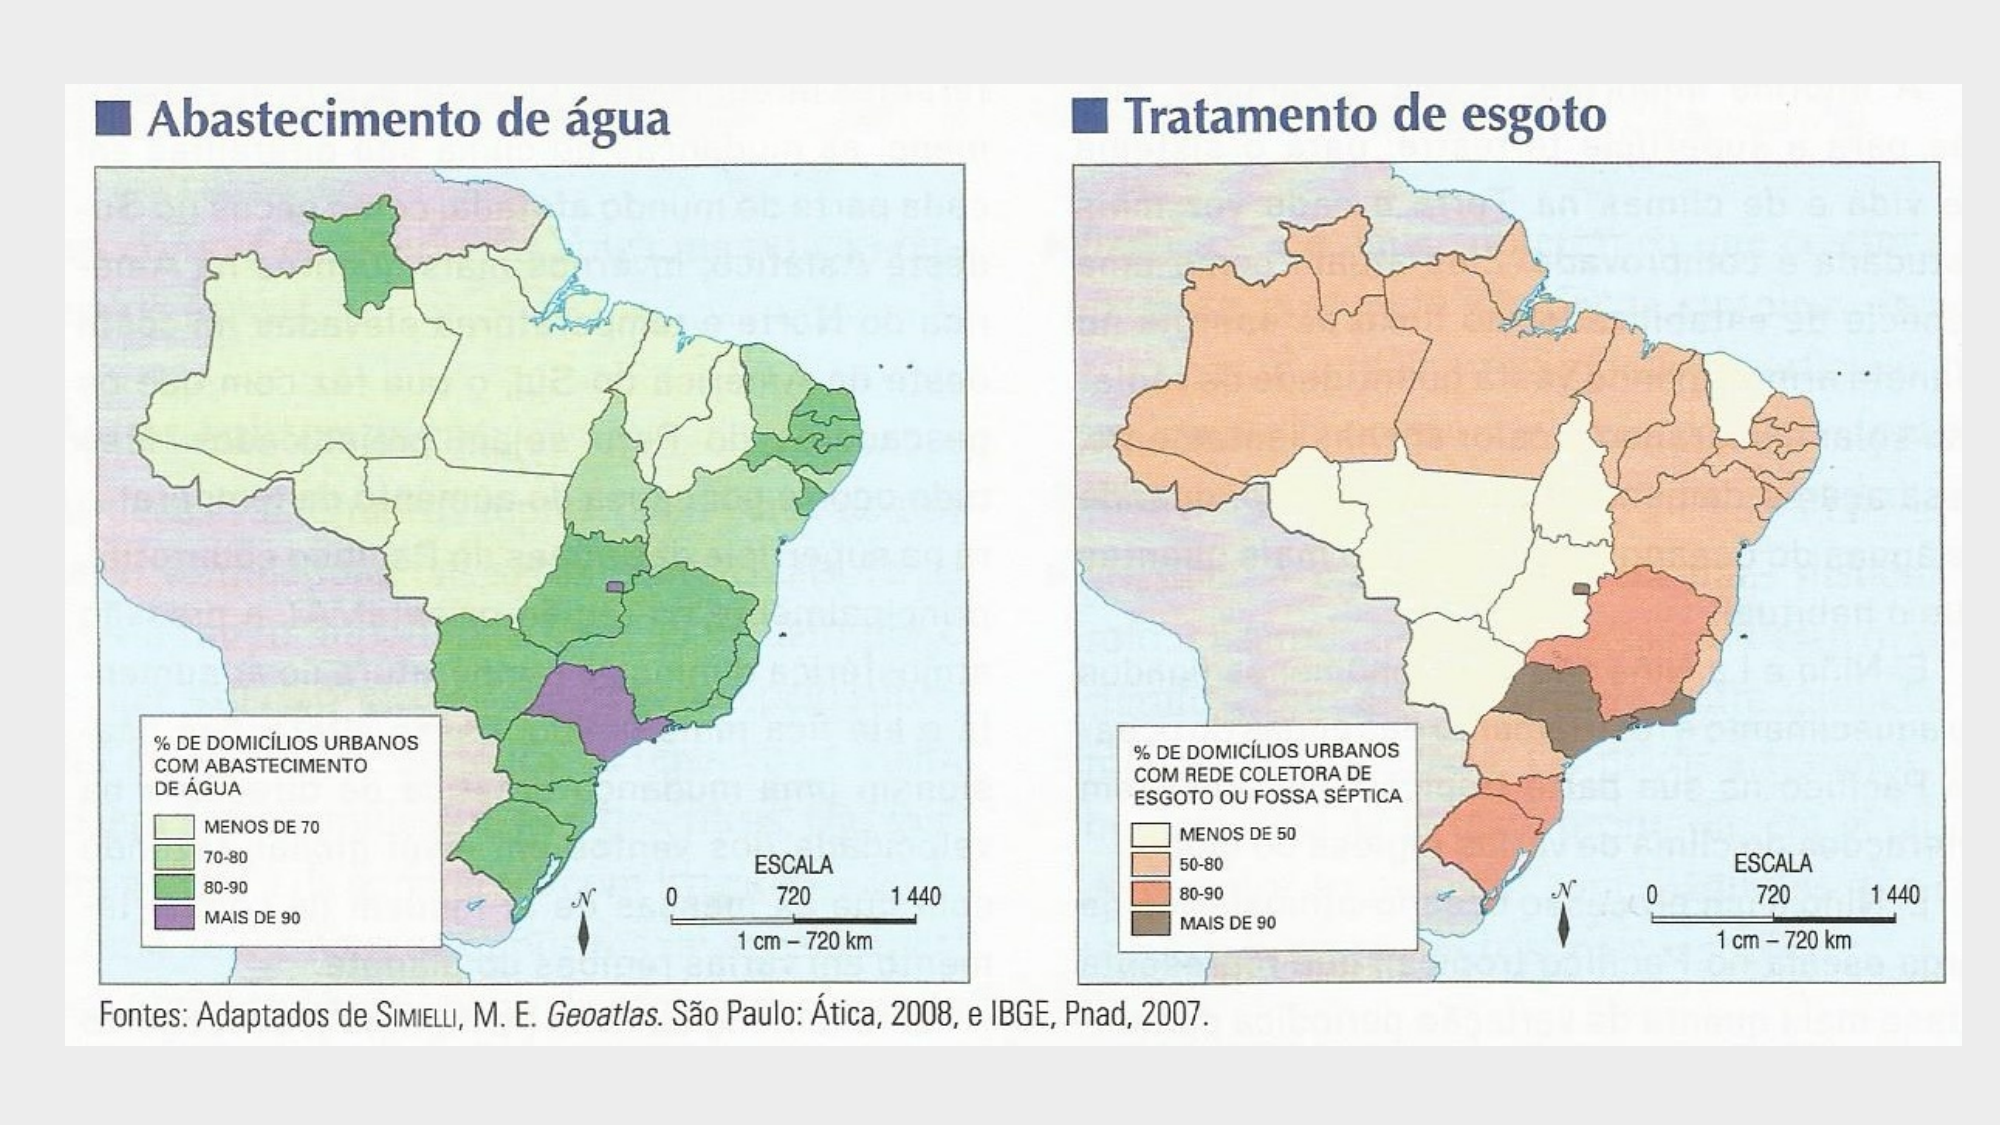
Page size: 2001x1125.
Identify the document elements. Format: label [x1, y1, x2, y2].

list [65, 84, 1962, 1046]
